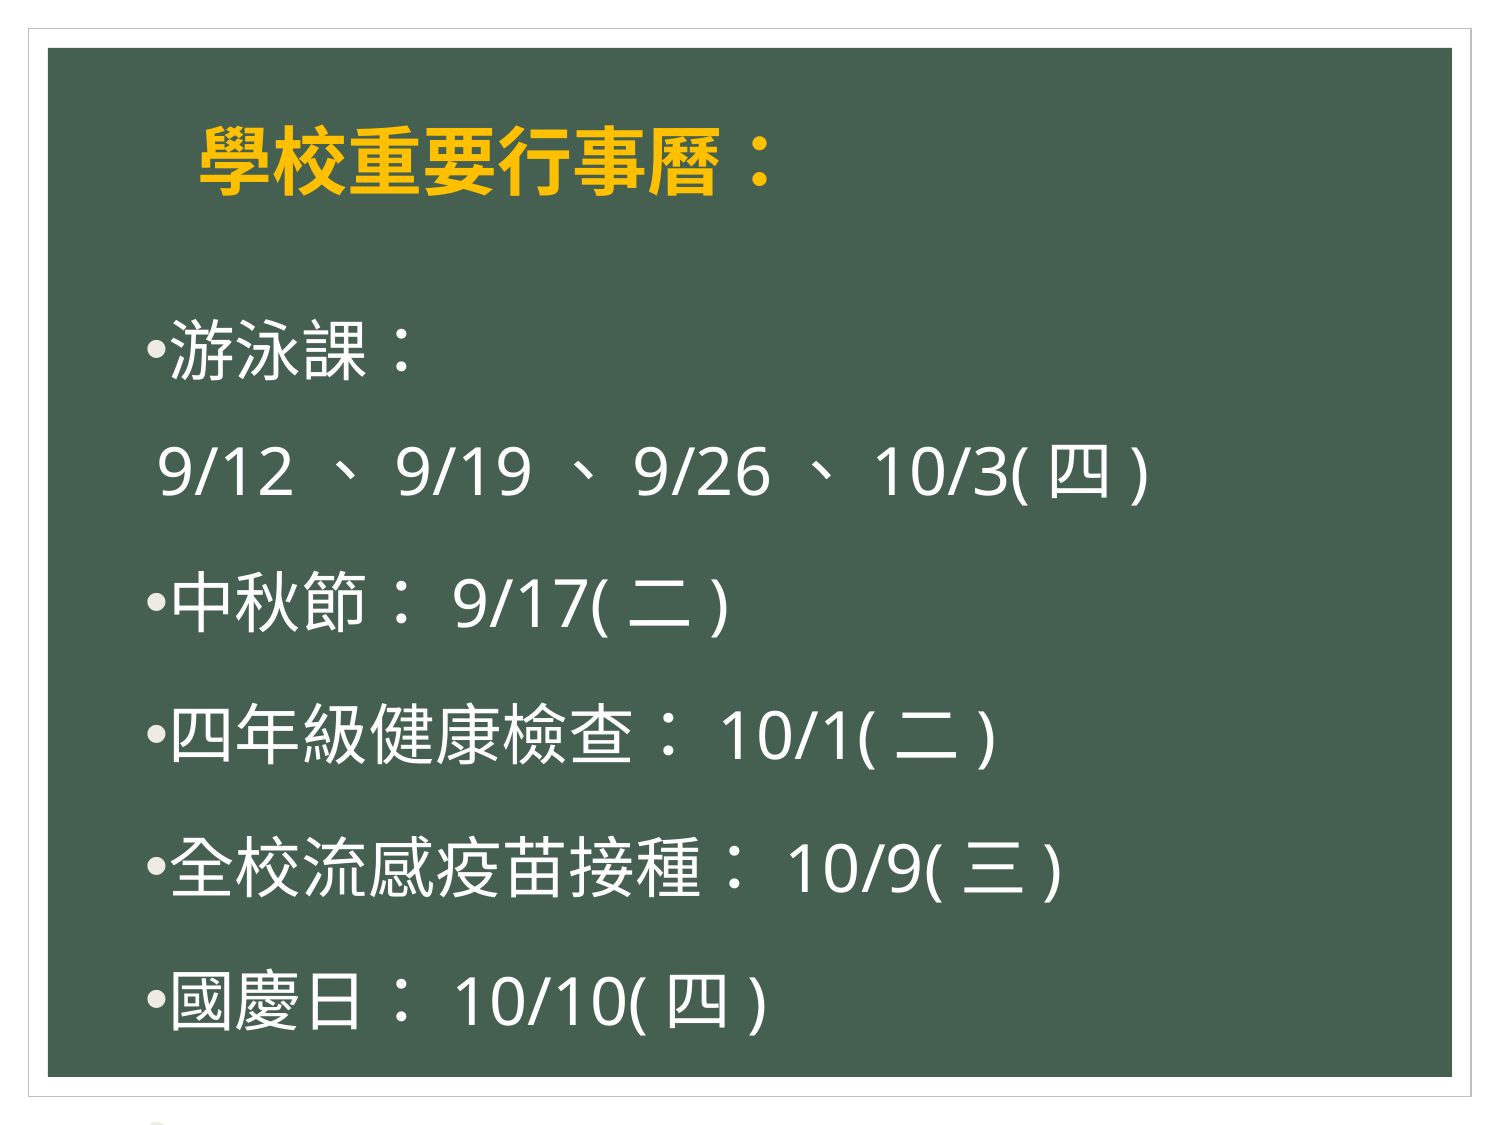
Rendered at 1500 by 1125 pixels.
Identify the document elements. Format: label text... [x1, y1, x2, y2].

title 學校重要行事曆： [183, 66, 1326, 261]
list 游泳課：9/12、9/19、9/26、10/3(四) 中秋節：9/17(二) 四年級健康檢查：10/1(二) 全校流感疫苗接種：10/9(三) 國慶日：10/10(四) 校慶運動會：10/26(六)，10/28(一)補假 [129, 261, 1376, 1059]
